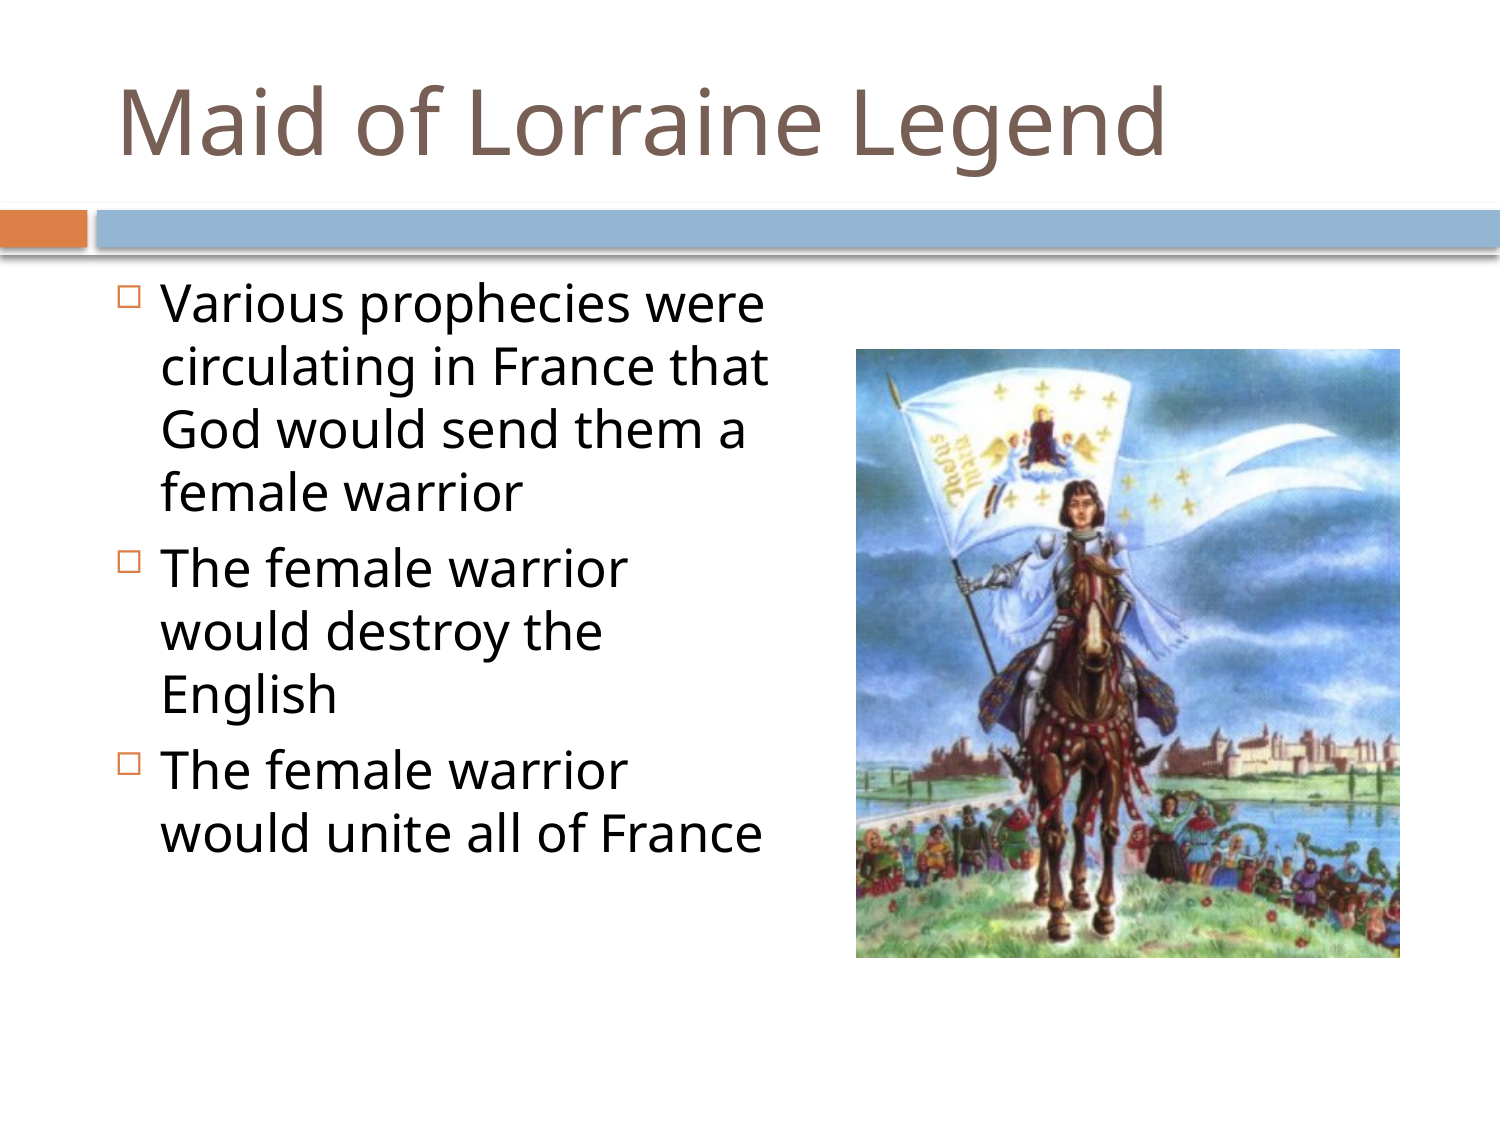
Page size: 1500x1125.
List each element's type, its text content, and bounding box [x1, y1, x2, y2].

picture [856, 349, 1400, 958]
list Various prophecies were circulating in France that God would send them a female warrior The female warrior would destroy the English The female warrior would unite all of France [100, 262, 788, 1000]
title Maid of Lorraine Legend [100, 37, 1438, 200]
